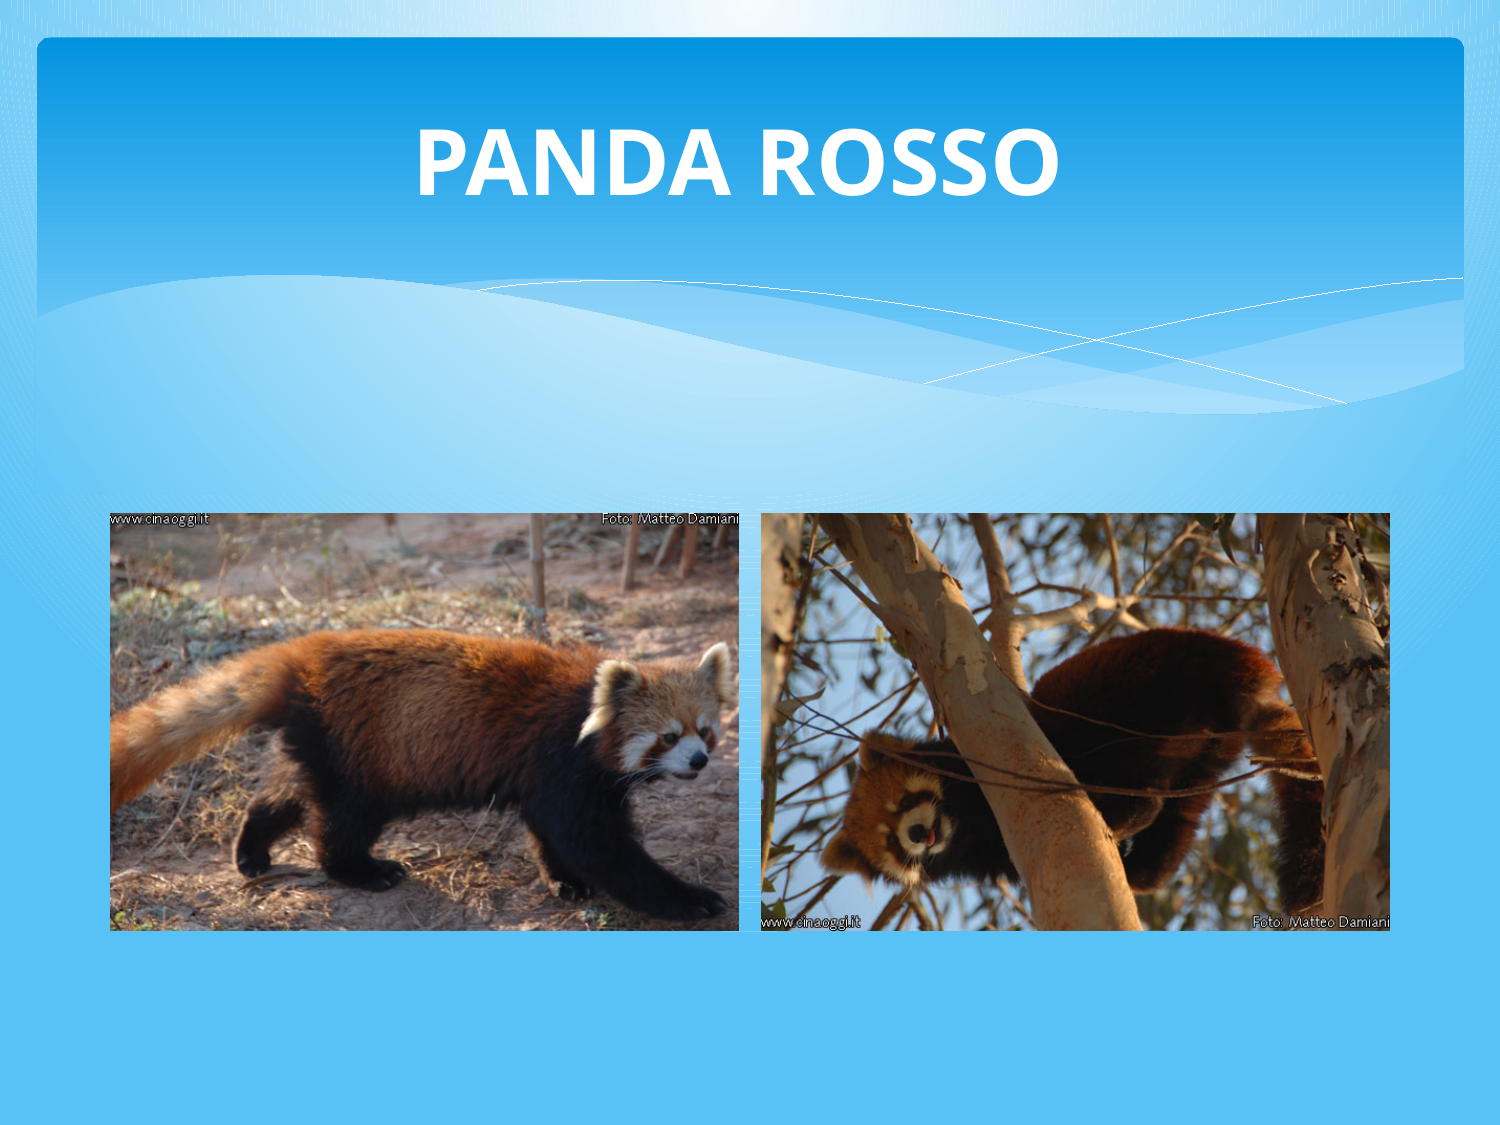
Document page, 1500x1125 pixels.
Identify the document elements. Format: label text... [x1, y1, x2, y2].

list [110, 513, 739, 931]
title PANDA ROSSO [75, 55, 1425, 261]
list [761, 513, 1390, 931]
